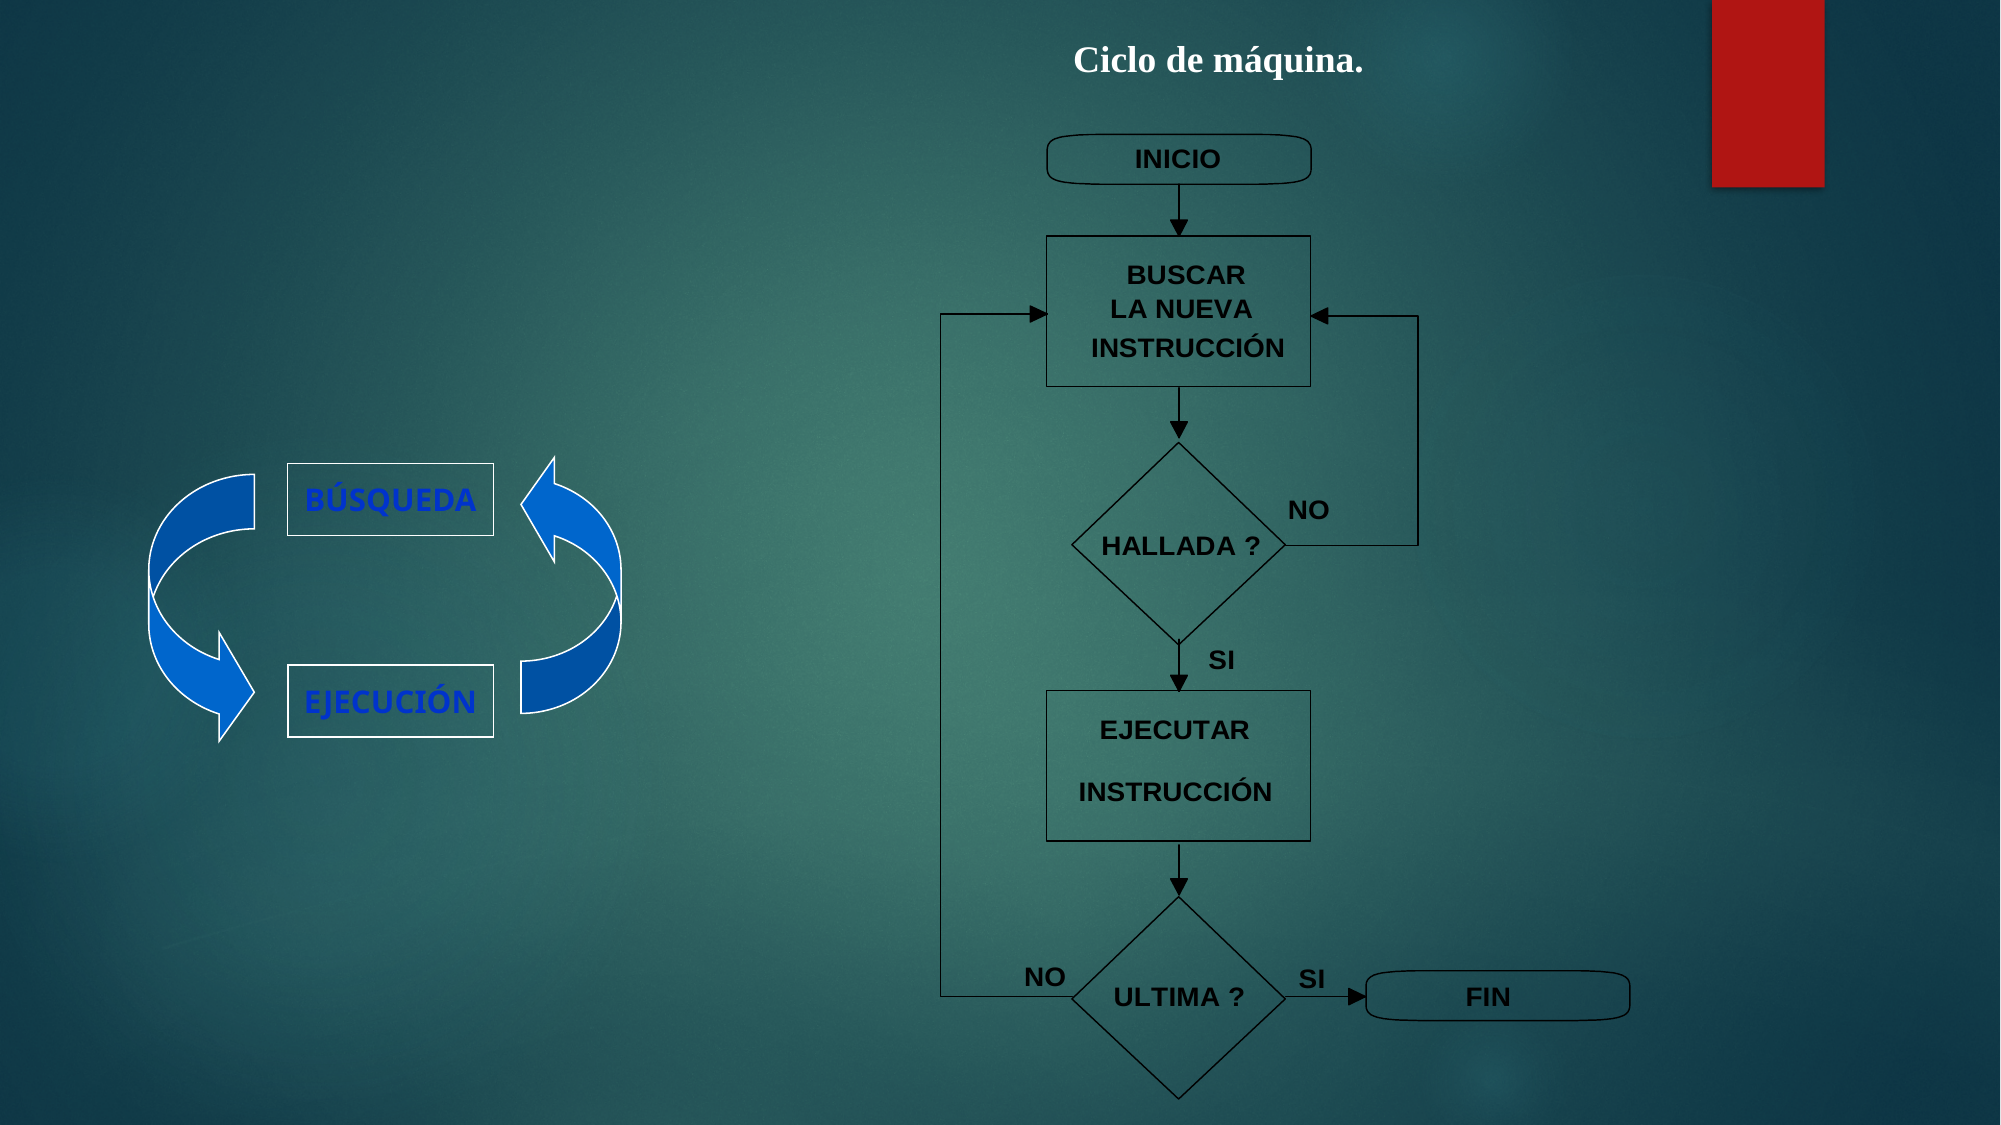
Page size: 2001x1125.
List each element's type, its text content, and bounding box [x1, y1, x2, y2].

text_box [148, 451, 748, 885]
text_box Ciclo de máquina. [1058, 27, 1379, 87]
picture [0, 0, 2001, 1125]
